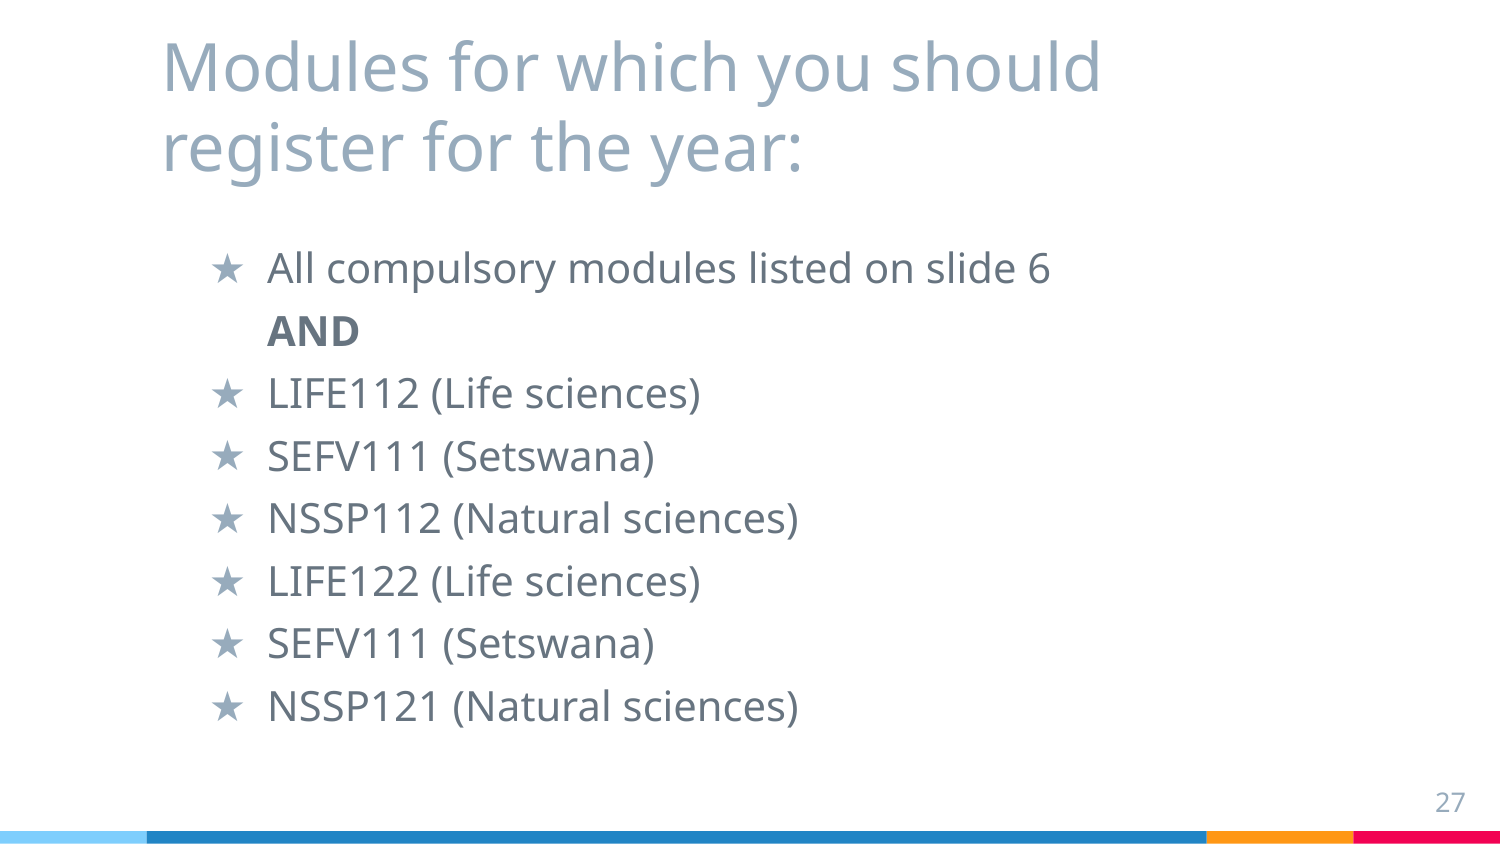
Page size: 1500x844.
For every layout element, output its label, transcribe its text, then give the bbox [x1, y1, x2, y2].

slide_number 27 [1391, 770, 1482, 822]
list All compulsory modules listed on slide 6 AND LIFE112 (Life sciences) SEFV111 (Setswana) NSSP112 (Natural sciences) LIFE122 (Life sciences) SEFV111 (Setswana) NSSP121 (Natural sciences) [177, 227, 1396, 844]
title Modules for which you should register for the year: [146, 58, 1207, 200]
